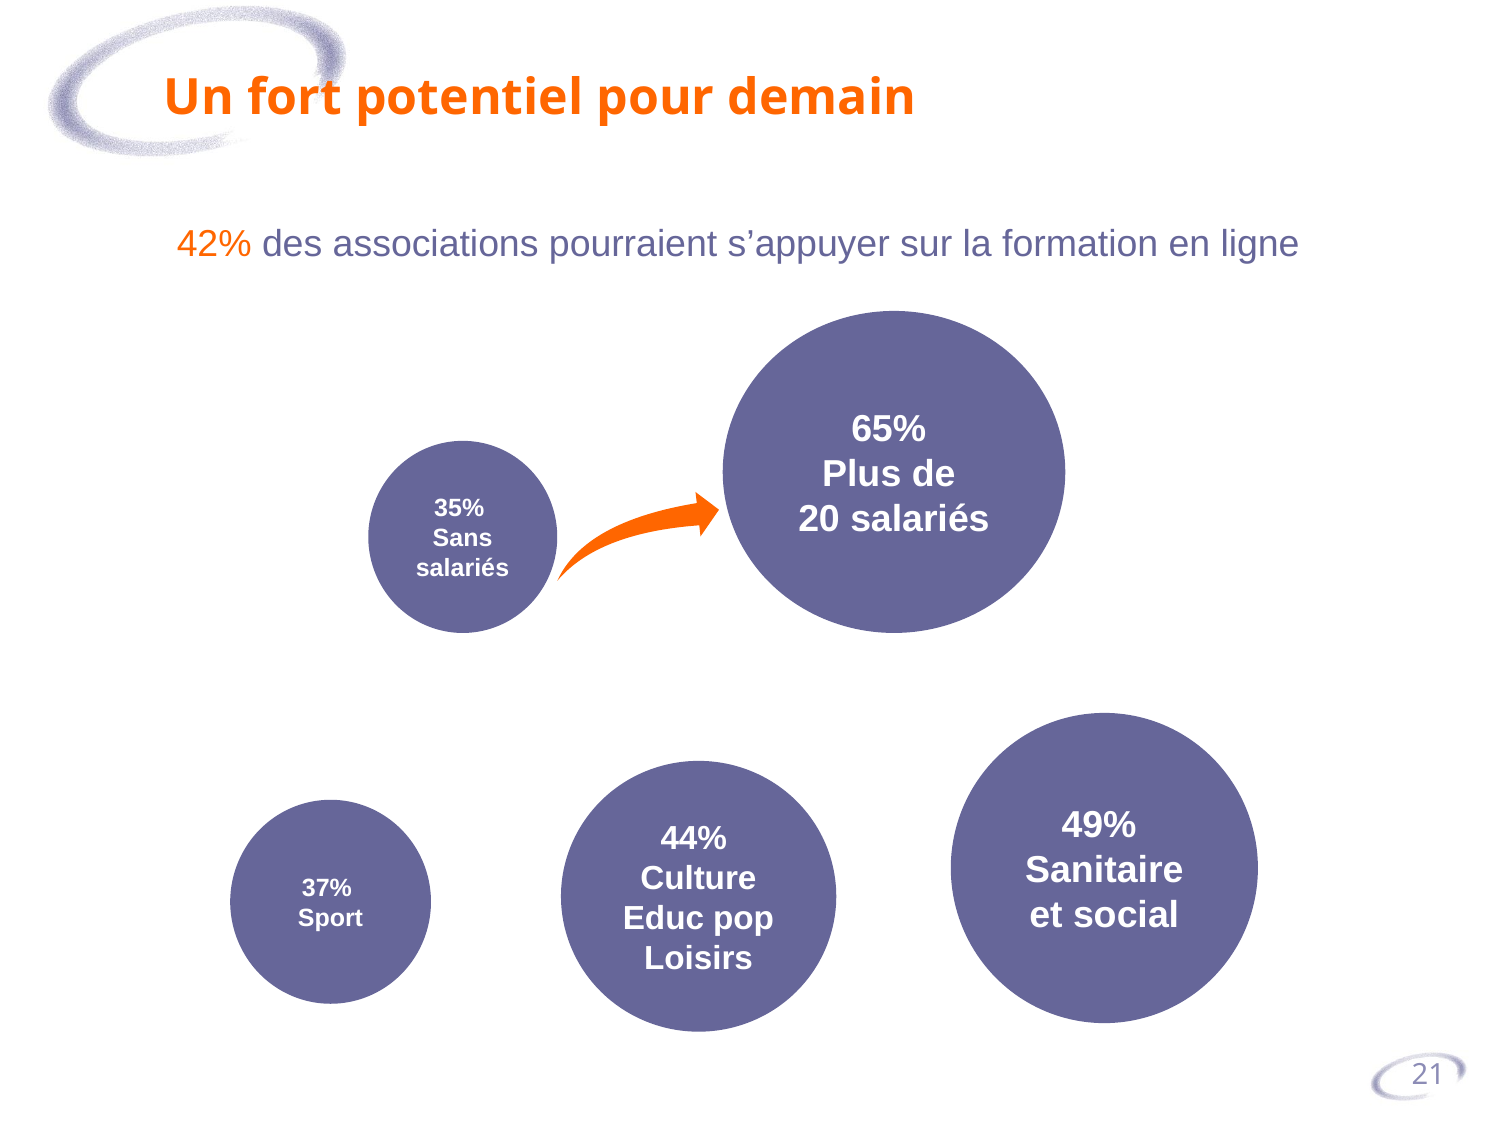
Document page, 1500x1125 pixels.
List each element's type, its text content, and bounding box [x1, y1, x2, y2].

slide_number 21 [1110, 1045, 1461, 1106]
text_box 49% Sanitaire et social [948, 710, 1261, 1026]
picture [1461, 1050, 1471, 1106]
text_box [557, 491, 719, 581]
text_box 37% Sport [228, 797, 434, 1006]
text_box 44% Culture Educ pop Loisirs [558, 758, 839, 1034]
text_box 42% des associations pourraient s’appuyer sur la formation en ligne [64, 208, 1412, 275]
picture [10, 0, 148, 174]
text_box 35% Sans salariés [366, 438, 560, 636]
text_box 65% Plus de 20 salariés [720, 308, 1068, 636]
title Un fort potentiel pour demain [148, 0, 1500, 189]
